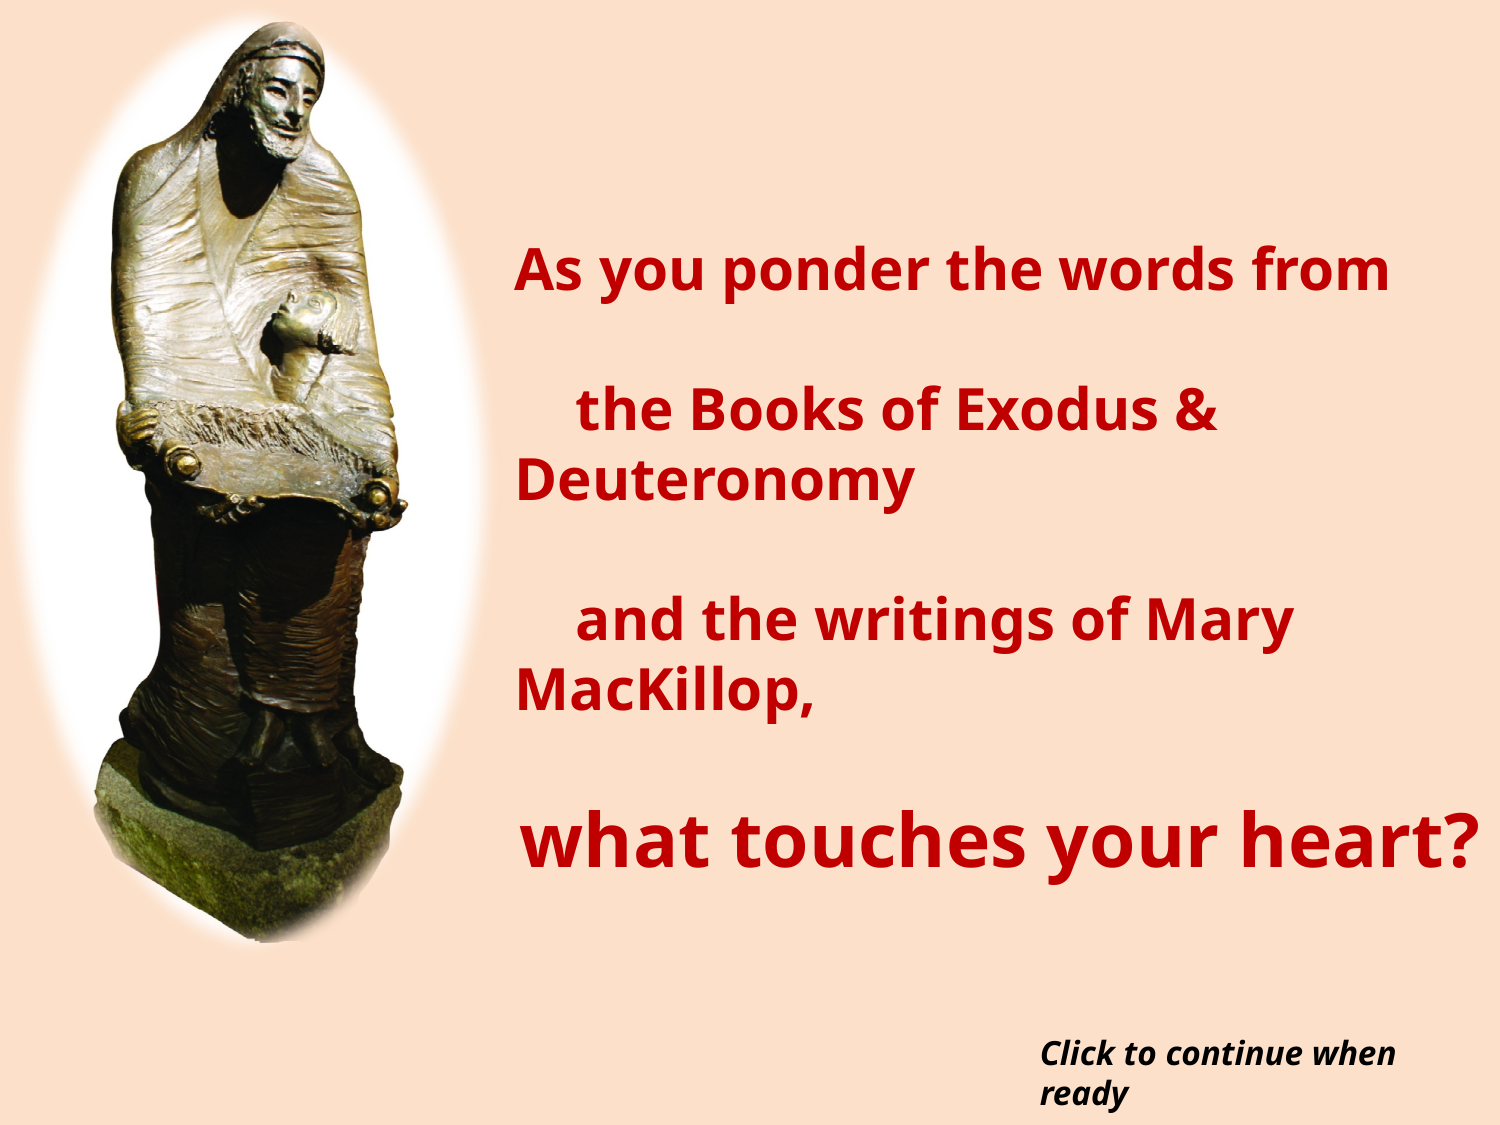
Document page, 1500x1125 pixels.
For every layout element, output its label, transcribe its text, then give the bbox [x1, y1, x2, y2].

text_box As you ponder the words from the Books of Exodus & Deuteronomy and the writings of Mary MacKillop, what touches your heart? [504, 224, 1500, 890]
text_box Click to continue when ready [1025, 1024, 1500, 1120]
picture [0, 0, 501, 961]
